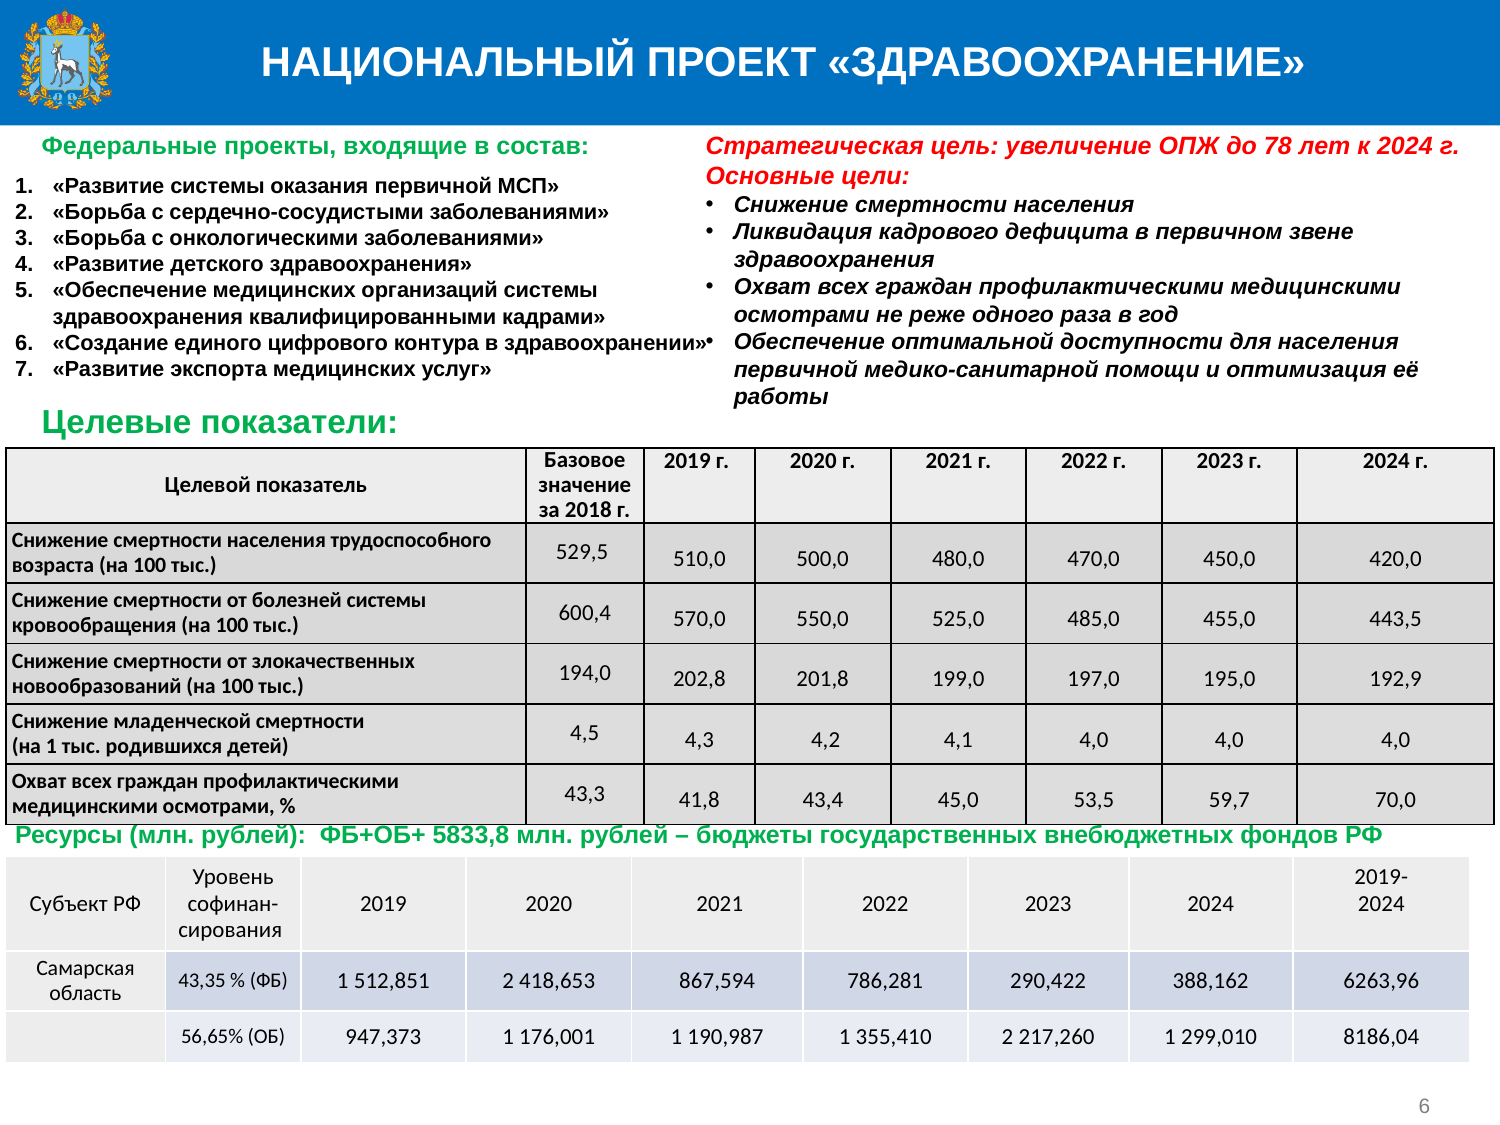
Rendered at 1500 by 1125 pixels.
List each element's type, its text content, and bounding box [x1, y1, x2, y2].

table_cell 600,4 [527, 584, 643, 643]
table_cell 485,0 [1027, 584, 1161, 643]
table_cell 1 299,010 [1130, 1012, 1292, 1062]
table_cell 201,8 [756, 644, 890, 703]
table_header 2023 [969, 857, 1128, 950]
table_header Субъект РФ [6, 857, 165, 950]
table_cell 290,422 [969, 952, 1128, 1010]
table_cell 1 176,001 [467, 1012, 631, 1062]
table_cell Охват всех граждан профилактическими медицинскими осмотрами, % [7, 765, 525, 824]
table_cell 550,0 [756, 584, 890, 643]
table_header 2021 [632, 857, 802, 950]
table_cell 199,0 [892, 644, 1025, 703]
table_cell Снижение смертности населения трудоспособного возраста (на 100 тыс.) [7, 524, 525, 582]
table_cell Снижение смертности от злокачественных новообразований (на 100 тыс.) [7, 644, 525, 703]
text_box НАЦИОНАЛЬНЫЙ ПРОЕКТ «ЗДРАВООХРАНЕНИЕ» [253, 27, 1314, 93]
table_cell 510,0 [645, 524, 754, 582]
table_cell 470,0 [1027, 537, 1161, 582]
table_header 2019- 2024 [1294, 857, 1469, 950]
table_cell 2 217,260 [969, 1012, 1128, 1062]
table_cell 43,35 % (ФБ) [166, 952, 300, 1010]
table_cell [6, 1012, 165, 1062]
table_cell 4,2 [756, 705, 890, 763]
table_cell 202,8 [645, 644, 754, 703]
slide_number 6 [1410, 1064, 1496, 1125]
table_cell 4,5 [527, 705, 643, 763]
table_cell 529,5 [527, 524, 643, 582]
table_cell 4,0 [1163, 705, 1296, 763]
text_box Ресурсы (млн. рублей): ФБ+ОБ+ 5833,8 млн. рублей – бюджеты государственных внебюджетных фондов РФ [0, 810, 1500, 856]
table_cell 450,0 [1163, 537, 1296, 582]
table_cell 43,4 [756, 765, 890, 824]
table_header 2022 [804, 857, 967, 950]
table_header 2019 [302, 857, 465, 950]
table_cell 41,8 [645, 765, 754, 824]
table_cell 192,9 [1298, 644, 1493, 703]
table_cell 443,5 [1298, 584, 1493, 643]
table_cell 1 512,851 [302, 952, 465, 1010]
table_cell 53,5 [1027, 765, 1161, 824]
table_cell Снижение смертности от болезней системы кровообращения (на 100 тыс.) [7, 584, 525, 643]
table_cell 4,3 [645, 705, 754, 763]
table_cell 420,0 [1298, 537, 1493, 582]
table_cell Снижение младенческой смертности (на 1 тыс. родившихся детей) [7, 705, 525, 763]
table_cell 1 355,410 [804, 1012, 967, 1062]
table_header 2019 г. [645, 449, 690, 522]
table_cell Самарская область [6, 952, 165, 1010]
table_header Целевой показатель [7, 449, 525, 522]
table_cell 786,281 [804, 952, 967, 1010]
table_cell 4,1 [892, 705, 1025, 763]
table_cell 455,0 [1163, 584, 1296, 643]
table_header 2024 [1130, 857, 1292, 950]
table_cell 4,0 [1027, 705, 1161, 763]
table_cell 867,594 [632, 952, 802, 1010]
table_cell 197,0 [1027, 644, 1161, 703]
table_cell 388,162 [1130, 952, 1292, 1010]
table_cell 43,3 [527, 765, 643, 824]
table_cell 56,65% (ОБ) [166, 1012, 300, 1062]
table_cell 45,0 [892, 765, 1025, 824]
table_cell 59,7 [1163, 765, 1296, 824]
table_header 2020 [467, 857, 631, 950]
table_cell 70,0 [1298, 765, 1493, 824]
table_cell 1 190,987 [632, 1012, 802, 1062]
table_cell 8186,04 [1294, 1012, 1469, 1062]
text_box «Развитие системы оказания первичной МСП» «Борьба с сердечно-сосудистыми заболеваниями» «Борьба с онкологическими заболеваниями» «Развитие детского здравоохранения» «Обеспечение медицинских организаций системы здравоохранения квалифицированными кадрами» «Создание единого цифрового контура в здравоохранении» «Развитие экспорта медицинских услуг» [0, 163, 690, 526]
text_box Федеральные проекты, входящие в состав: [26, 122, 690, 167]
table_header Базовое значение за 2018 г. [527, 449, 643, 522]
text_box Стратегическая цель: увеличение ОПЖ до 78 лет к 2024 г. Основные цели: Снижение смертности населения Ликвидация кадрового дефицита в первичном звене здравоохранения Охват всех граждан профилактическими медицинскими осмотрами не реже одного раза в год Обеспечение оптимальной доступности для населения первичной медико-санитарной помощи и оптимизация её работы [690, 122, 1500, 537]
table_cell 195,0 [1163, 644, 1296, 703]
table_cell 570,0 [645, 584, 754, 643]
table_cell 947,373 [302, 1012, 465, 1062]
table_header Уровень софинан-сирования [166, 857, 300, 950]
table_cell 2 418,653 [467, 952, 631, 1010]
table_cell 480,0 [892, 537, 1025, 582]
table_cell 500,0 [756, 537, 890, 582]
table_cell 4,0 [1298, 705, 1493, 763]
table_cell 525,0 [892, 584, 1025, 643]
text_box Целевые показатели: [26, 392, 690, 447]
table_cell 6263,96 [1294, 952, 1469, 1010]
table_cell 194,0 [527, 644, 643, 703]
